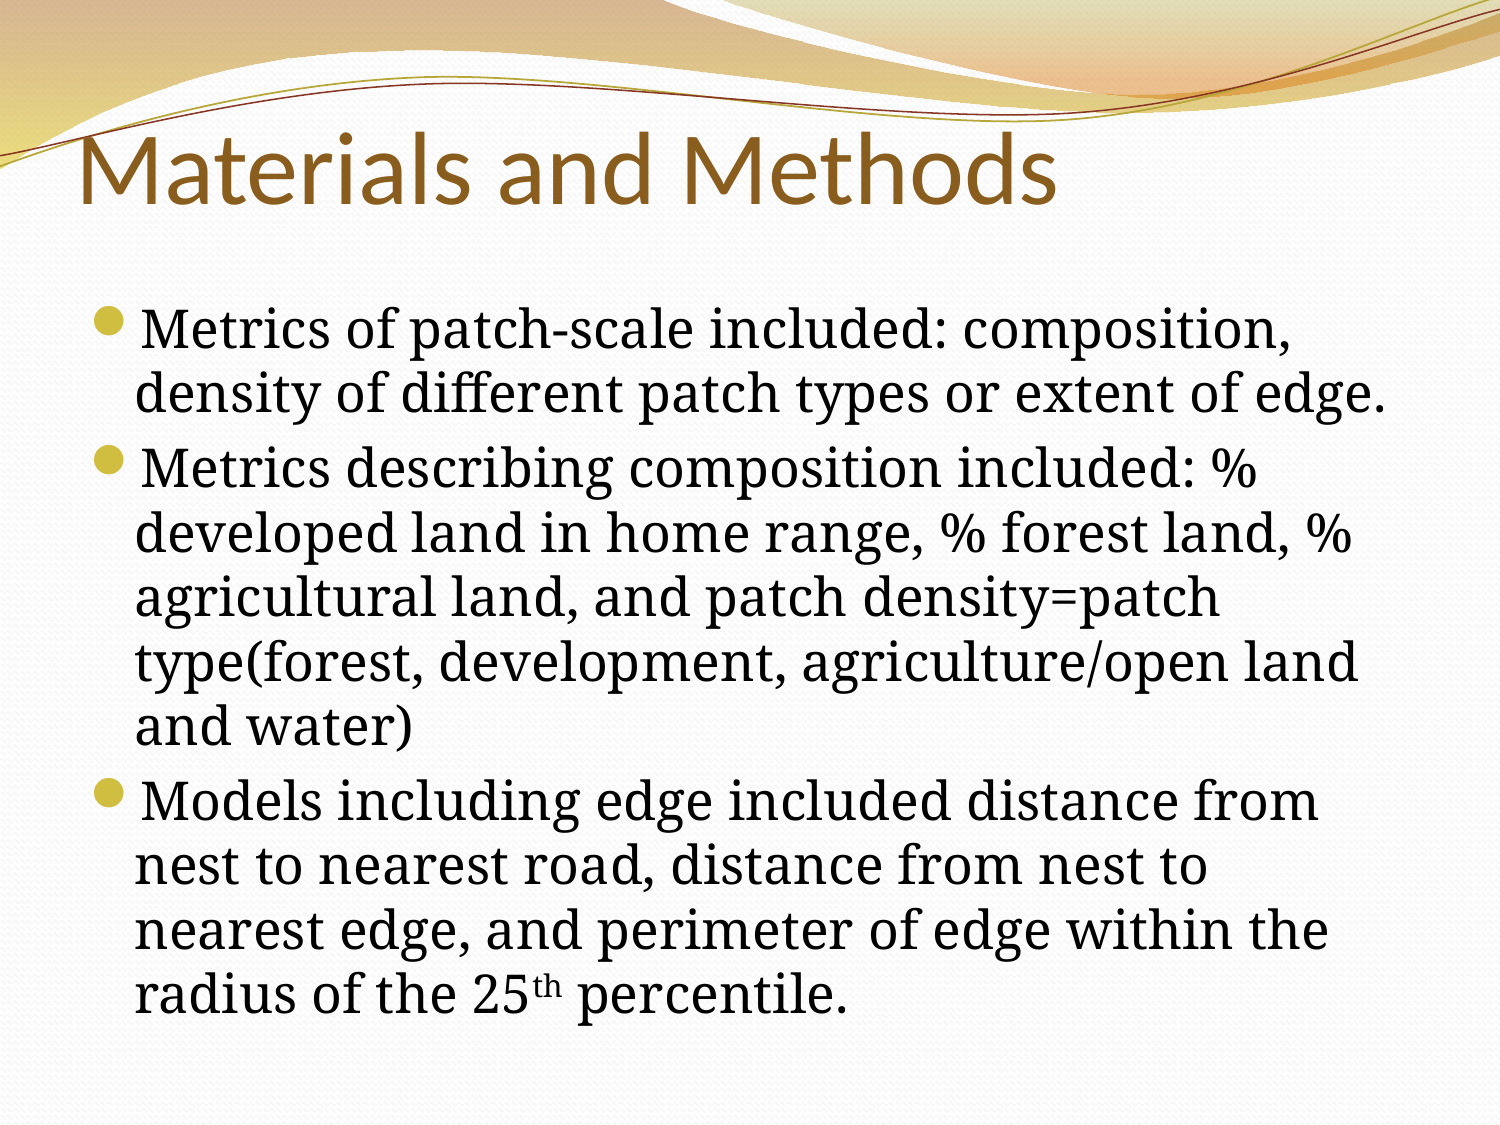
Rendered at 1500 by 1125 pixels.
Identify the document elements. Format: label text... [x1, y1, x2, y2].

list Metrics of patch-scale included: composition, density of different patch types or extent of edge. Metrics describing composition included: % developed land in home range, % forest land, % agricultural land, and patch density=patch type(forest, development, agriculture/open land and water) Models including edge included distance from nest to nearest road, distance from nest to nearest edge, and perimeter of edge within the radius of the 25th percentile. [75, 287, 1425, 1038]
title Materials and Methods [75, 37, 1425, 225]
